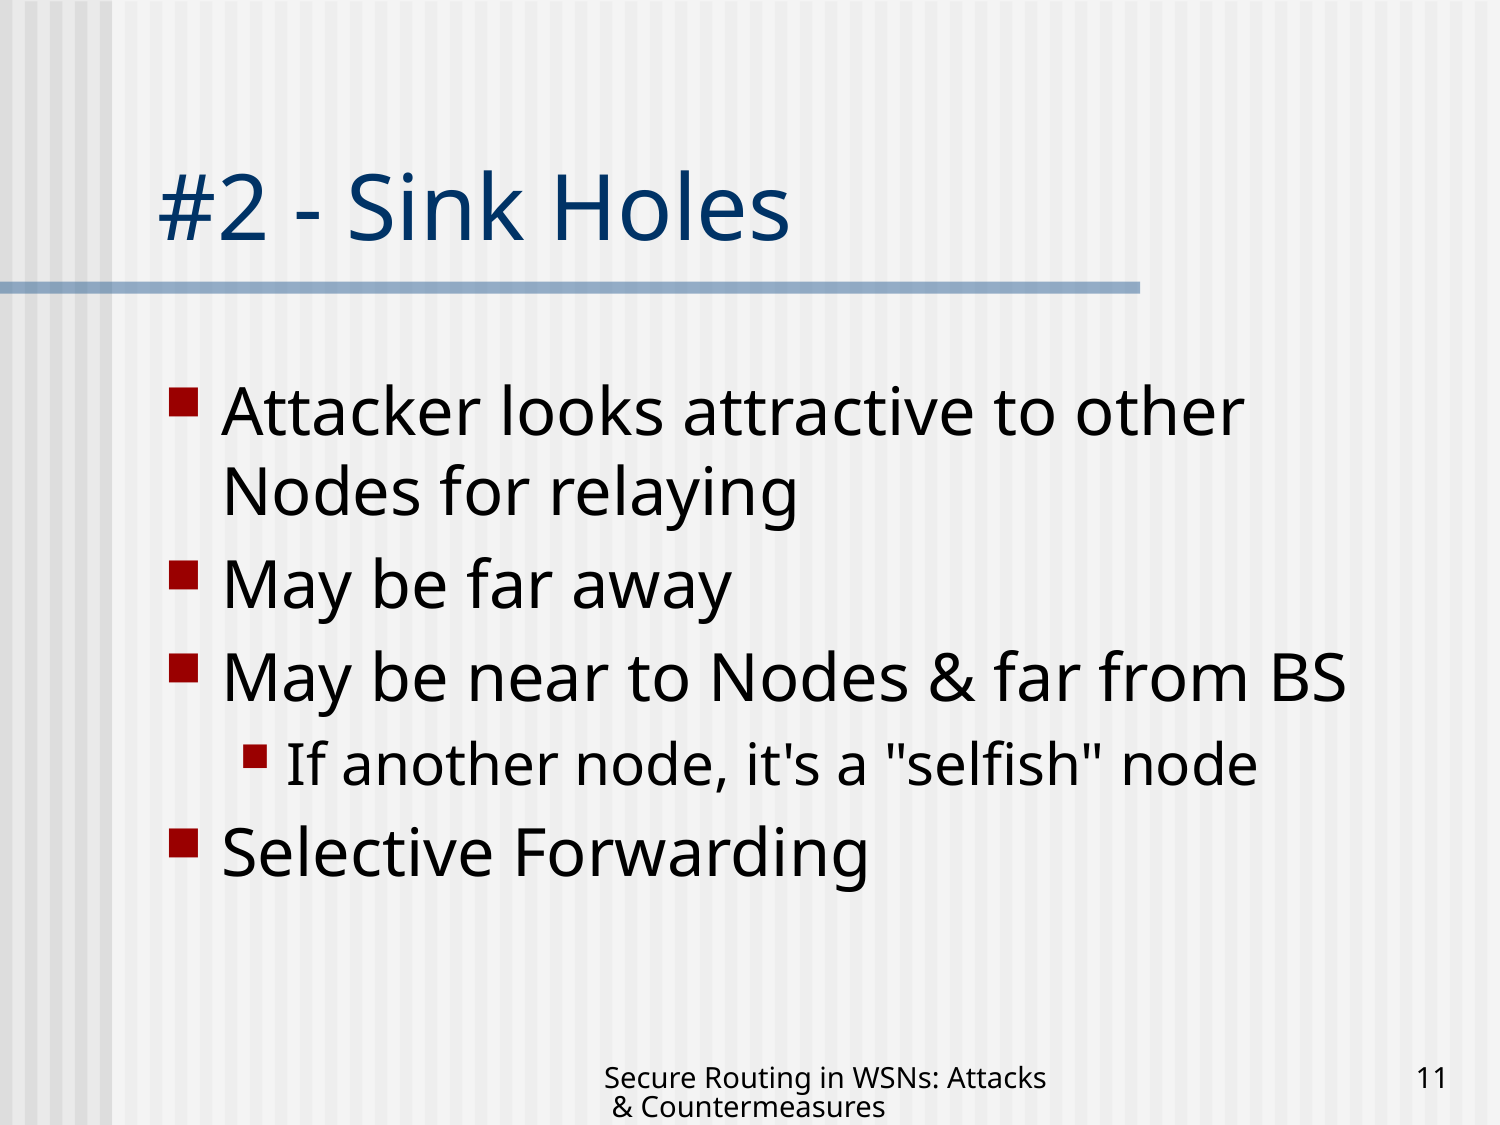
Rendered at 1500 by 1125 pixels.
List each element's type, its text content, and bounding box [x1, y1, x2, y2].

footer Secure Routing in WSNs: Attacks & Countermeasures [589, 1031, 1064, 1107]
slide_number 11 [1151, 1031, 1465, 1107]
title #2 - Sink Holes [142, 141, 1482, 267]
list Attacker looks attractive to other Nodes for relaying May be far away May be near to Nodes & far from BS If another node, it's a "selfish" node Selective Forwarding [149, 312, 1481, 1000]
